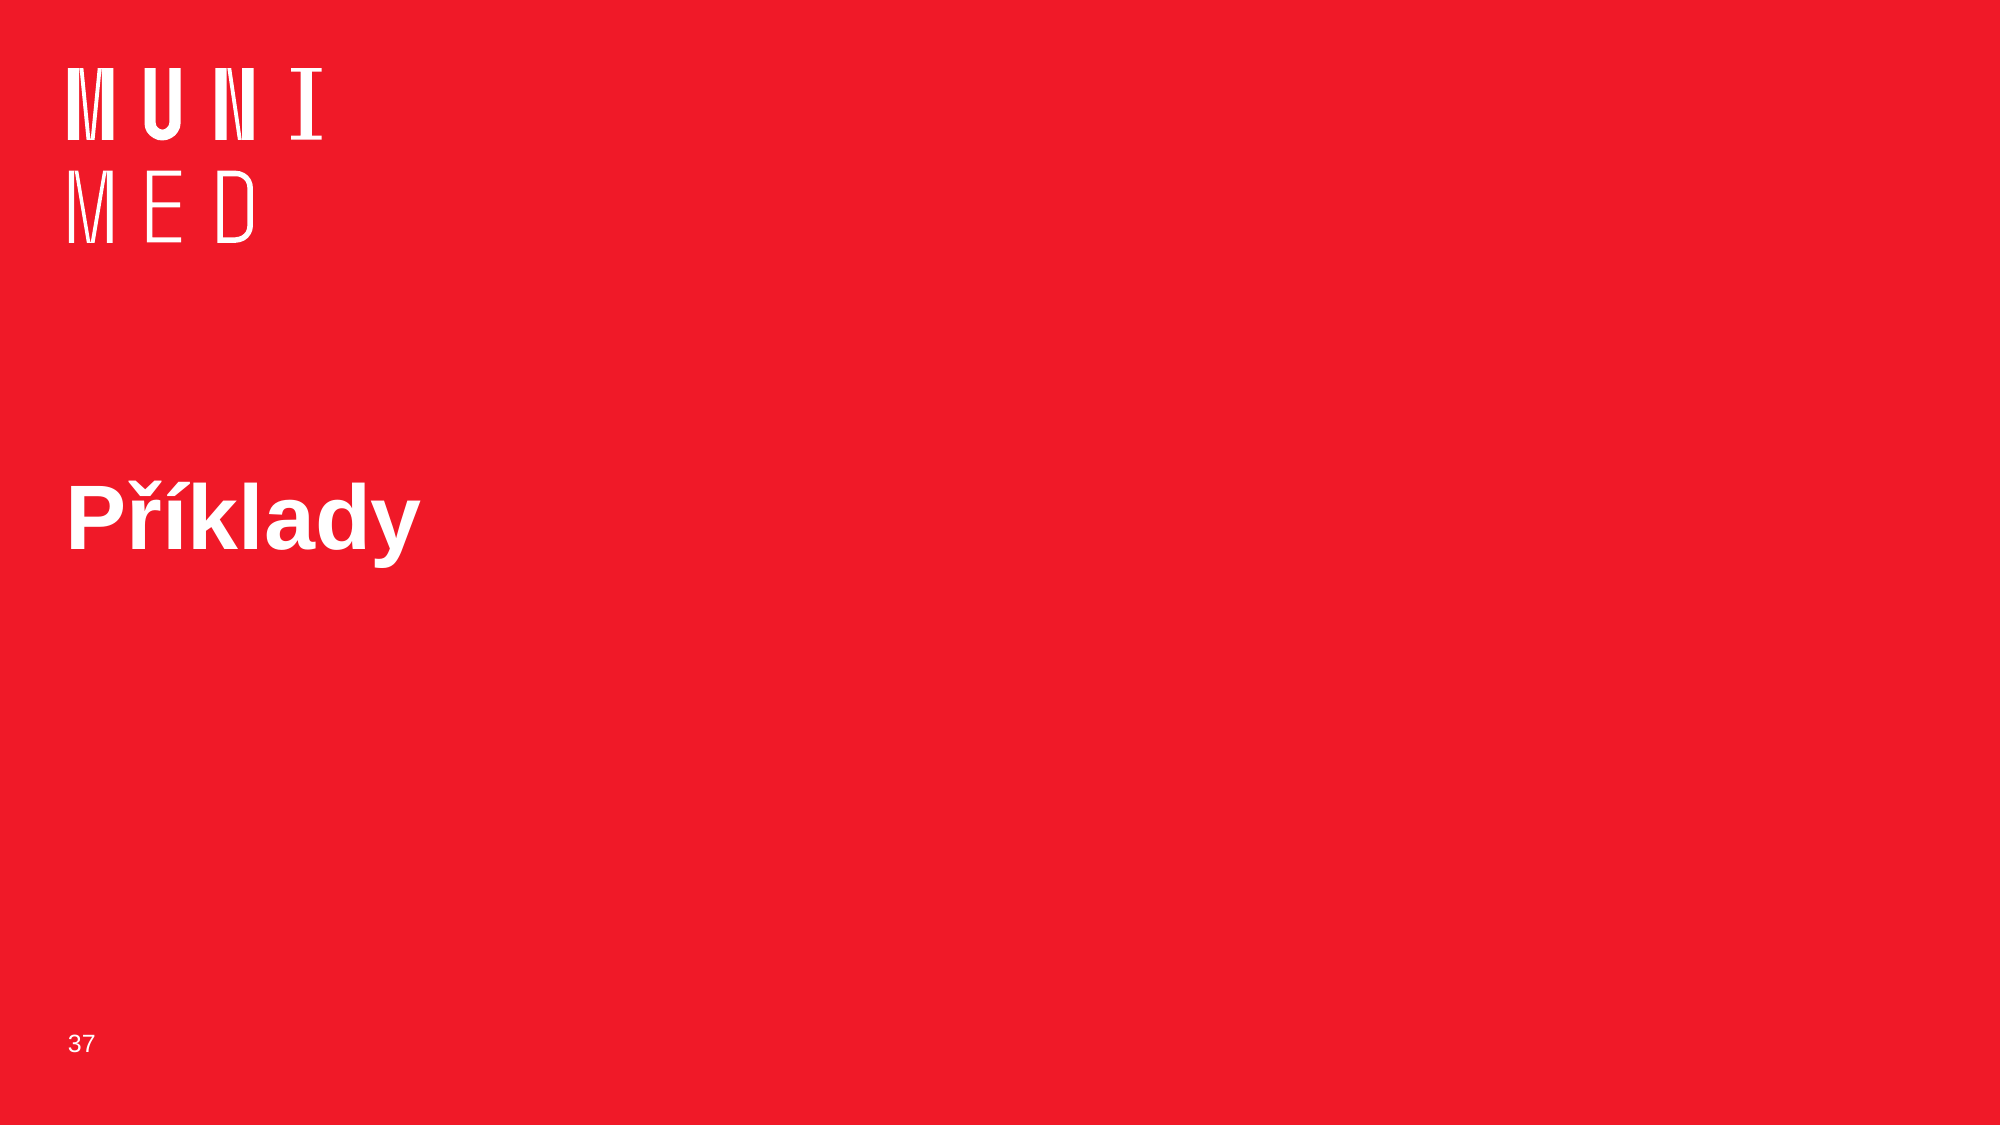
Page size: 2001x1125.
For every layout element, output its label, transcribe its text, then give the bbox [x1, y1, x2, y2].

title Příklady [65, 475, 1930, 668]
slide_number 37 [67, 1021, 110, 1063]
